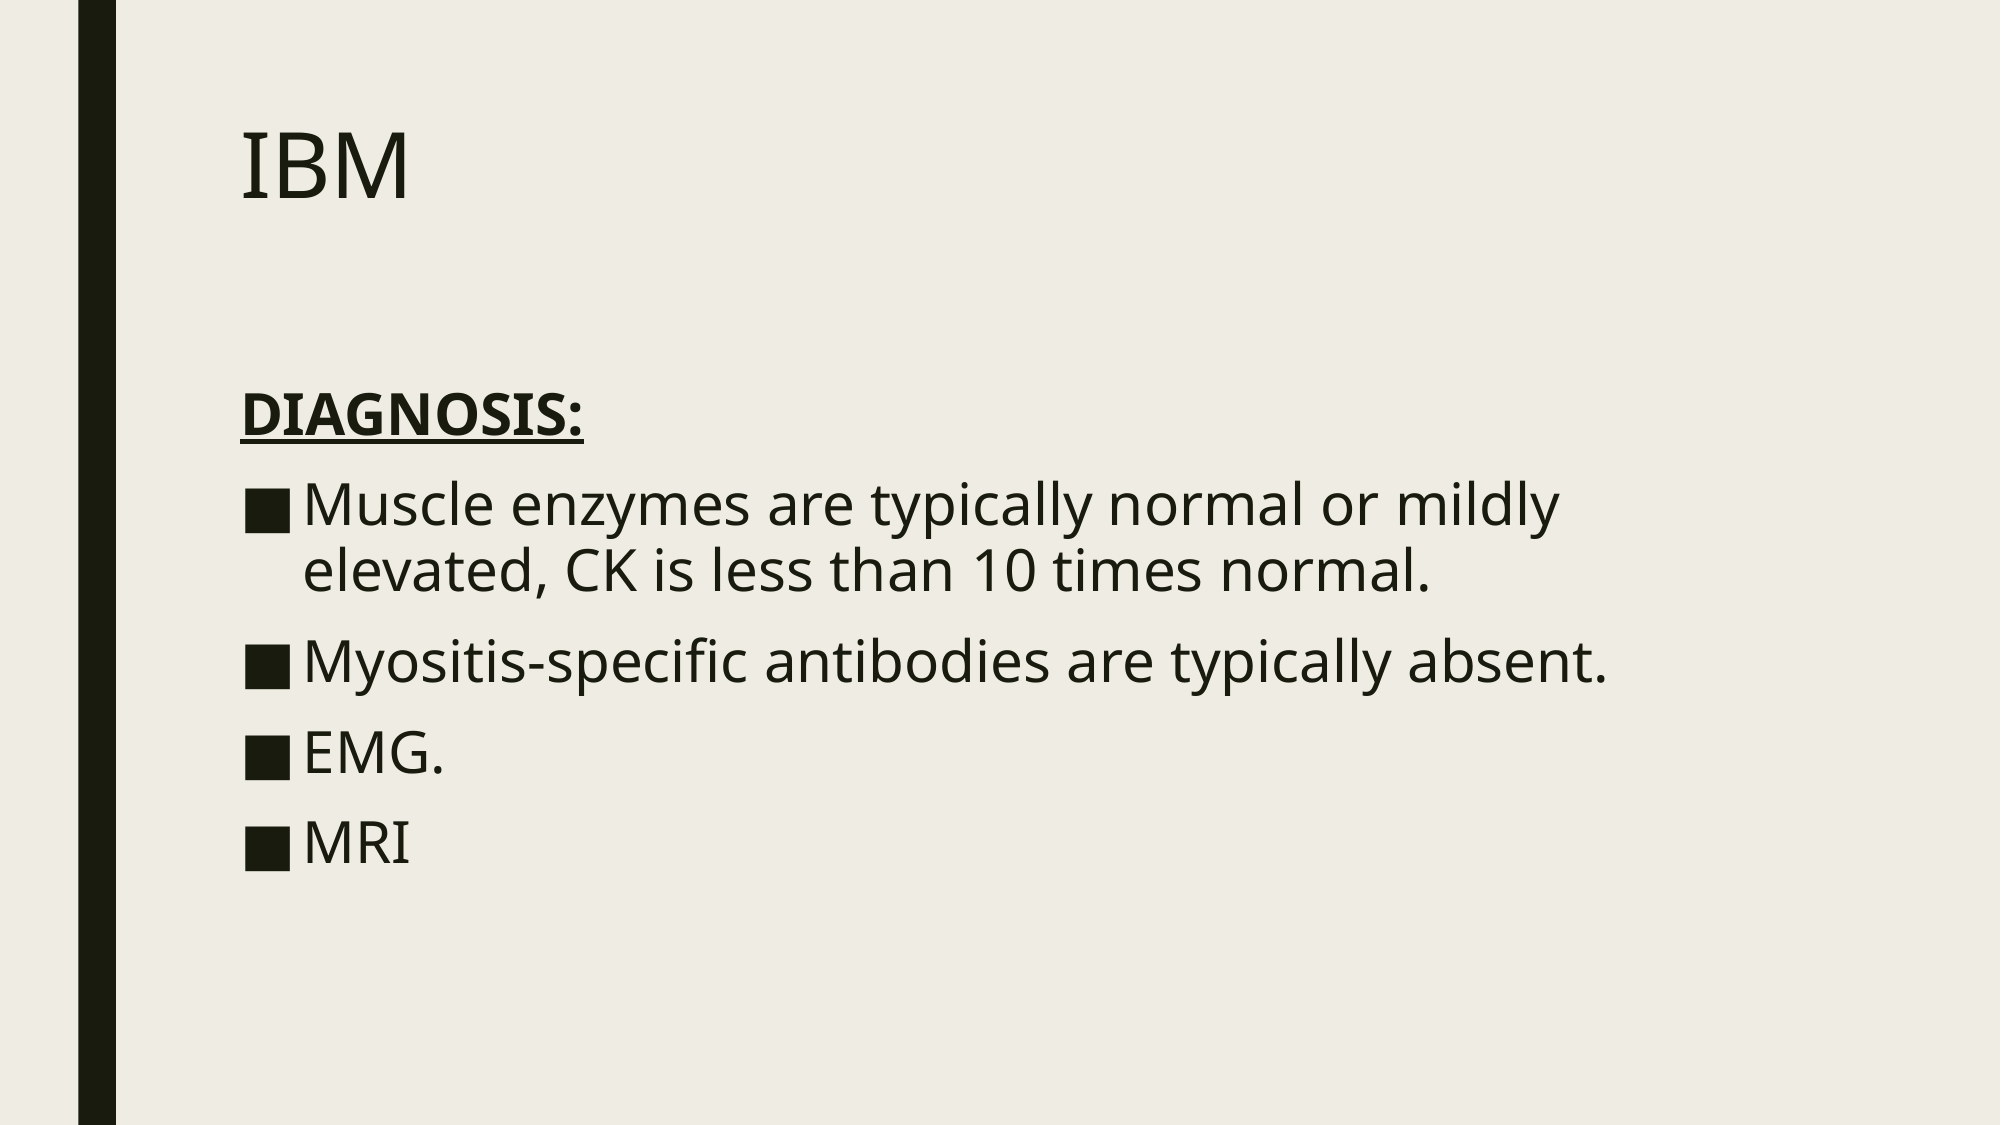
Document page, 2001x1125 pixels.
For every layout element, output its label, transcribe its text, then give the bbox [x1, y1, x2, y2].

title IBM [225, 112, 1800, 357]
list DIAGNOSIS: Muscle enzymes are typically normal or mildly elevated, CK is less than 10 times normal. Myositis-specific antibodies are typically absent. EMG. MRI [225, 375, 1800, 963]
